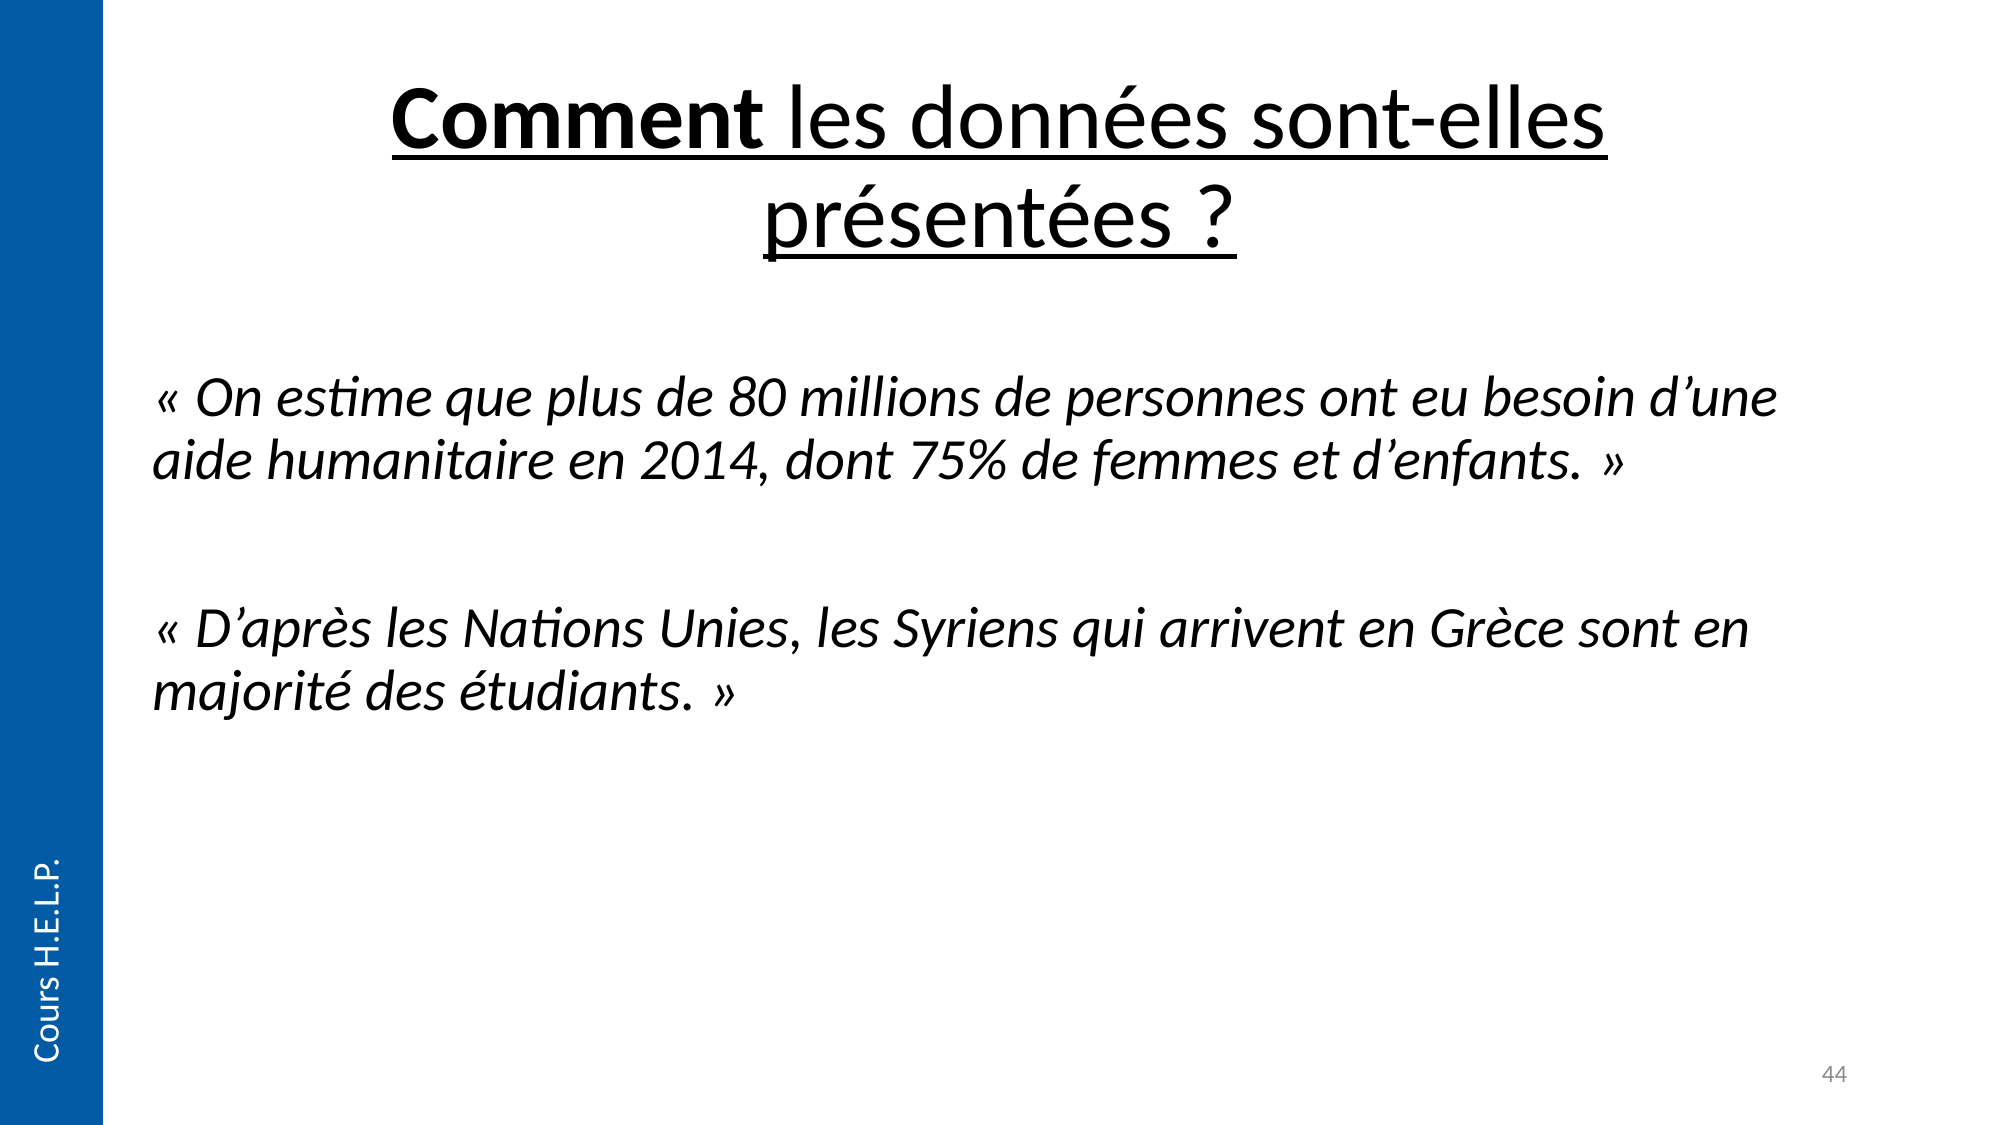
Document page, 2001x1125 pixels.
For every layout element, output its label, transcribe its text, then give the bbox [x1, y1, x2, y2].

text_box Cours H.E.L.P. [13, 841, 90, 1079]
list « On estime que plus de 80 millions de personnes ont eu besoin d’une aide humanitaire en 2014, dont 75% de femmes et d’enfants. » « D’après les Nations Unies, les Syriens qui arrivent en Grèce sont en majorité des étudiants. » [137, 358, 1863, 1073]
text_box [0, 0, 104, 1125]
title Comment les données sont-elles présentées ? [137, 59, 1863, 278]
slide_number 44 [1412, 1042, 1863, 1103]
